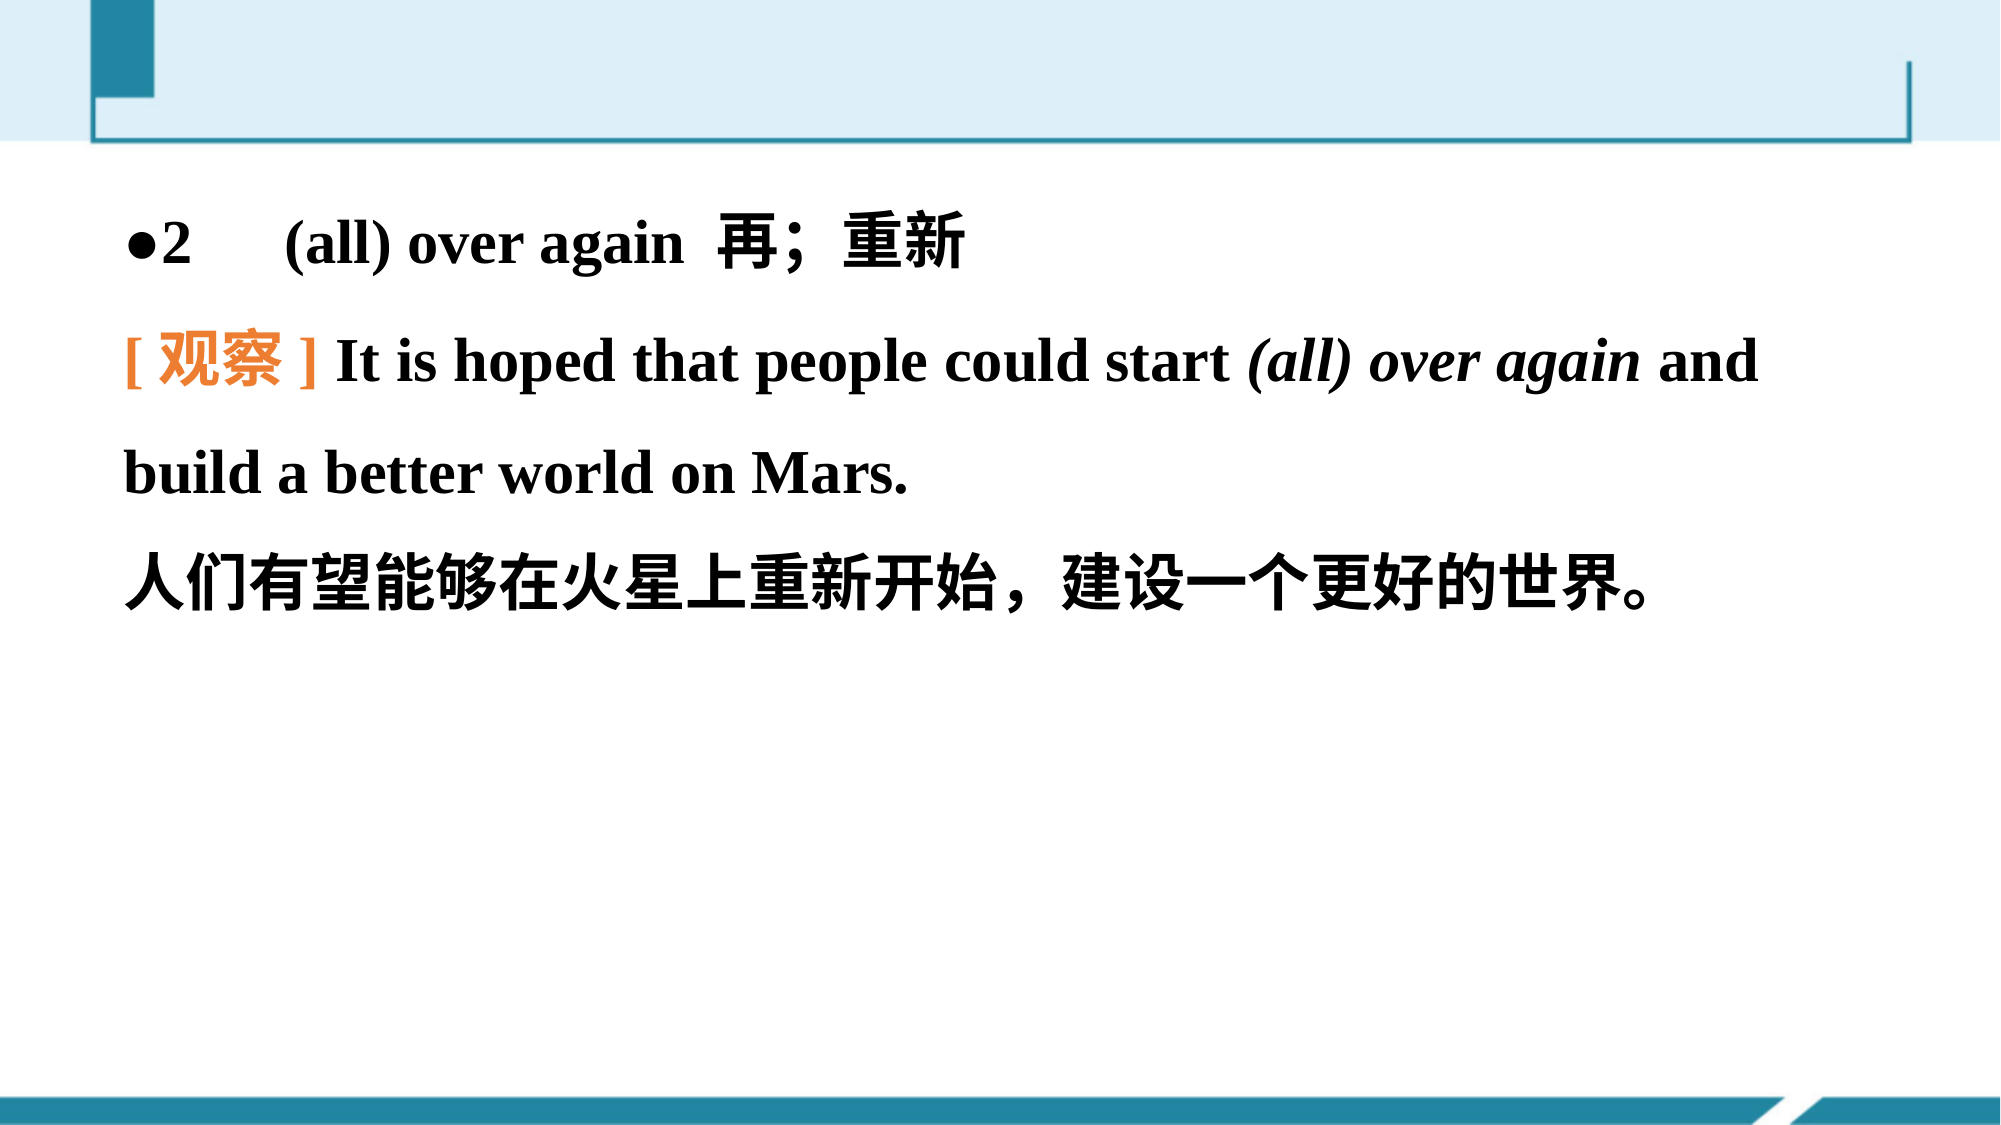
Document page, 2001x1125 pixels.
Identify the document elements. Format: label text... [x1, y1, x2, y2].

text_box ●2 (all) over again 再；重新 [108, 156, 1538, 273]
text_box [观察] It is hoped that people could start (all) over again and build a better world on Mars. 人们有望能够在火星上重新开始，建设一个更好的世界。 [108, 273, 1886, 626]
picture [0, 0, 2001, 1125]
